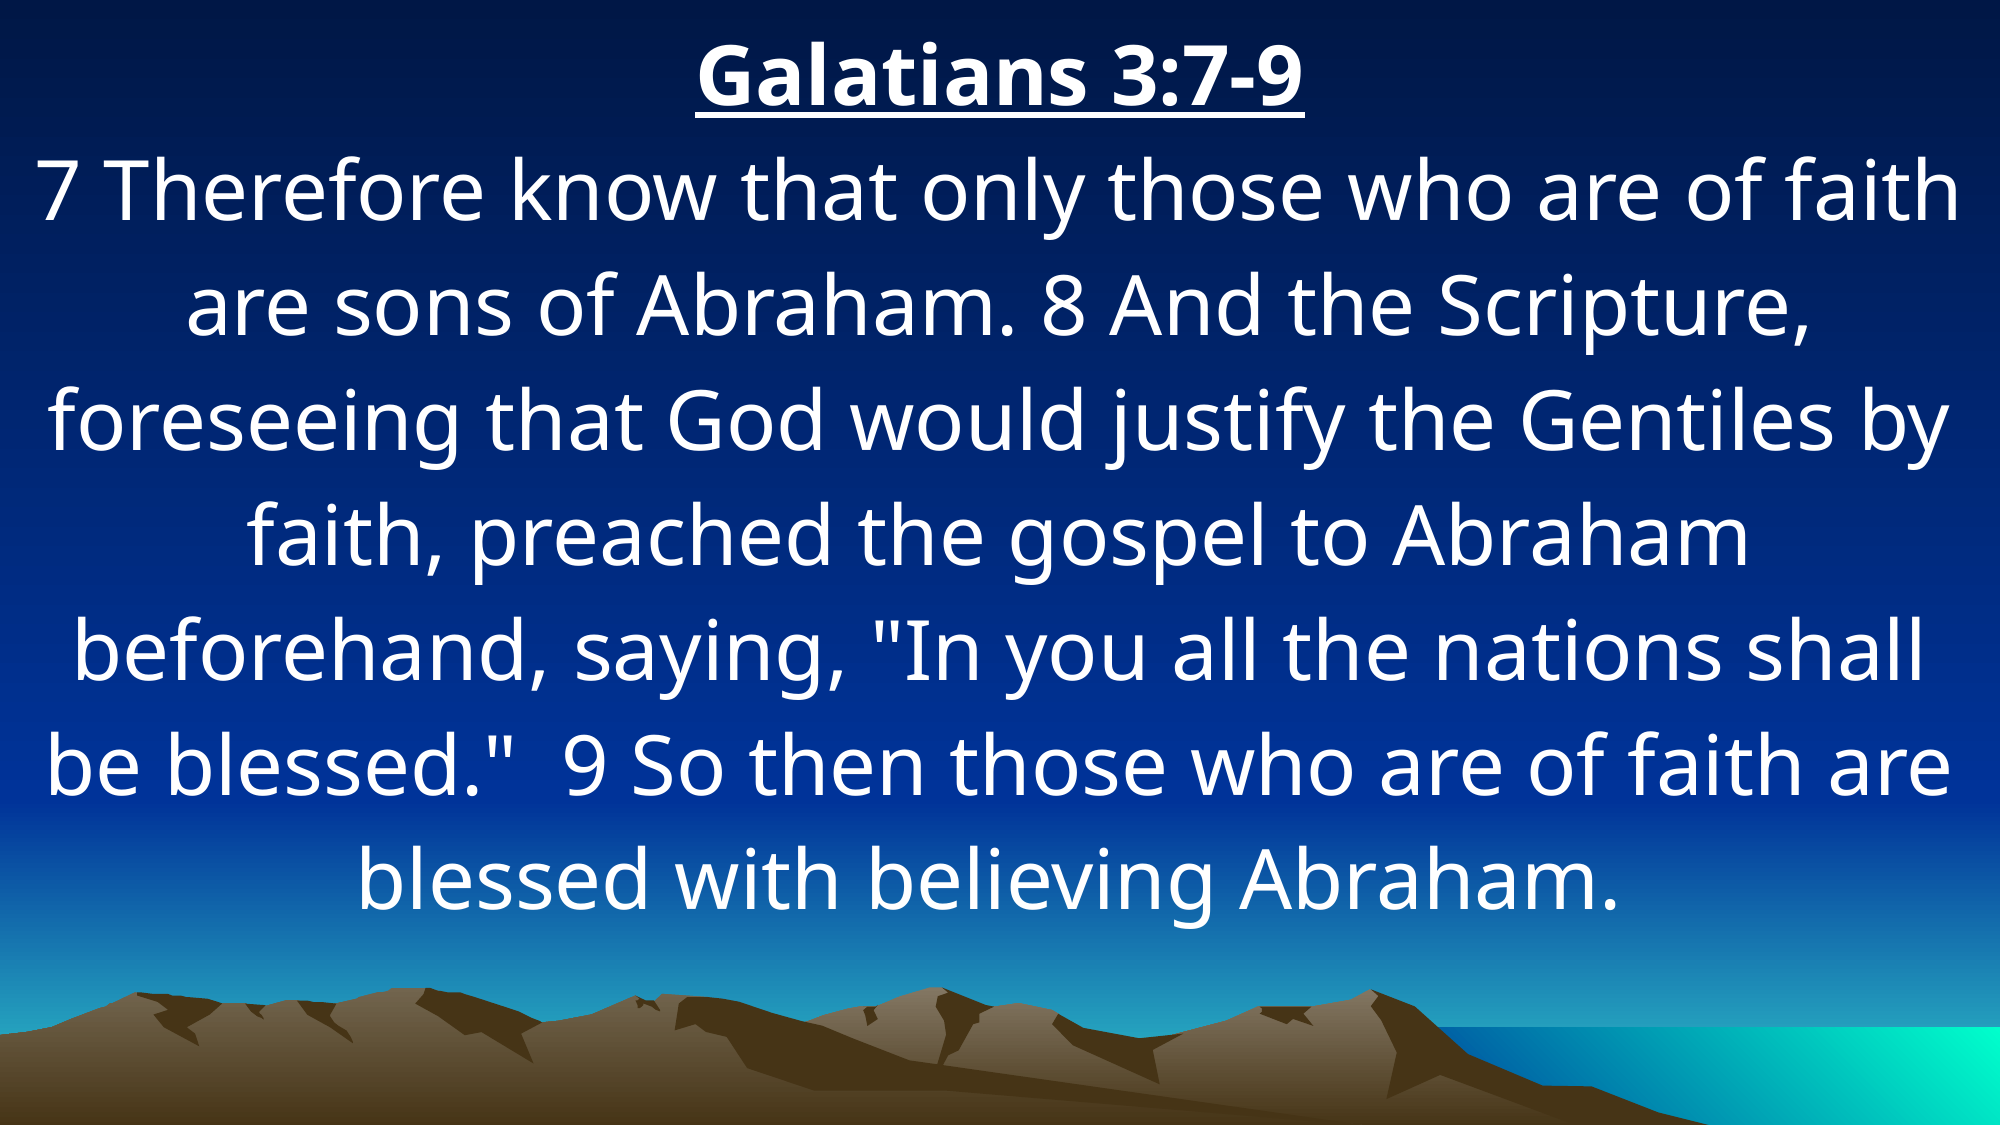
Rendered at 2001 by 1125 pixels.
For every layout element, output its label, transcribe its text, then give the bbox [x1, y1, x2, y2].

text_box Galatians 3:7-9 7 Therefore know that only those who are of faith are sons of Abraham. 8 And the Scripture, foreseeing that God would justify the Gentiles by faith, preached the gospel to Abraham beforehand, saying, "In you all the nations shall be blessed." 9 So then those who are of faith are blessed with believing Abraham. [0, 0, 2000, 988]
